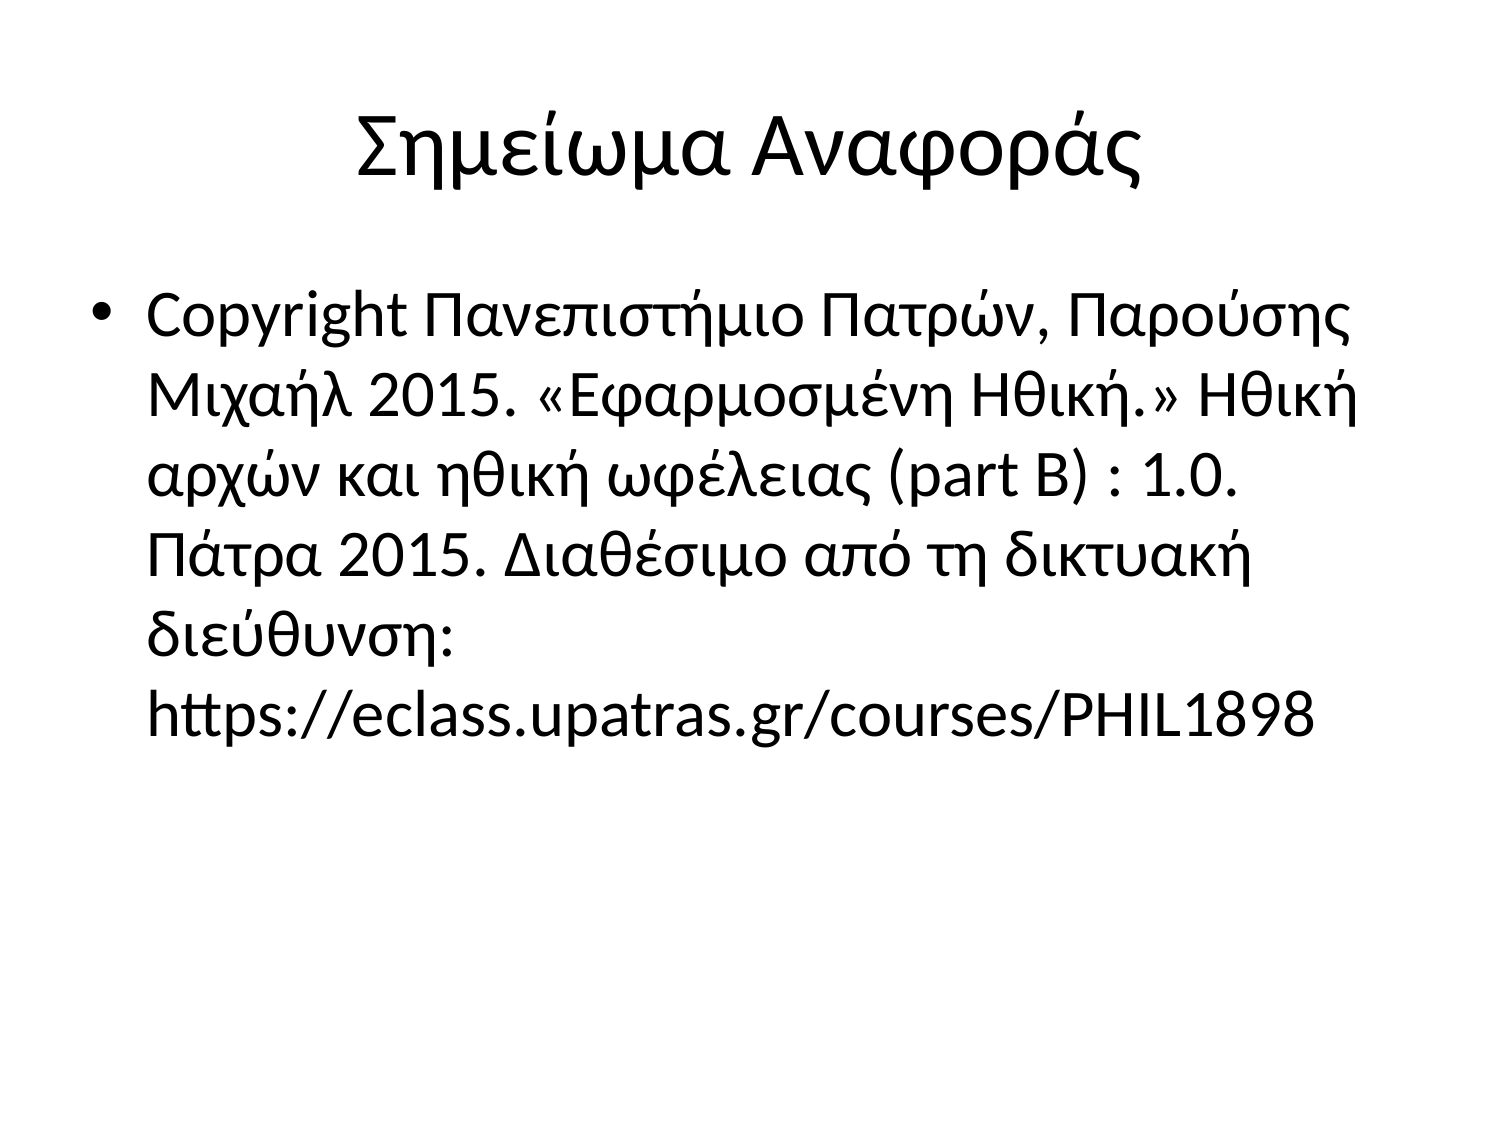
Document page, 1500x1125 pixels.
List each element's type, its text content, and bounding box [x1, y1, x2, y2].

title Σημείωμα Αναφοράς [75, 45, 1425, 233]
list Copyright Πανεπιστήμιο Πατρών, Παρούσης Μιχαήλ 2015. «Εφαρμοσμένη Ηθική.» Ηθική αρχών και ηθική ωφέλειας (part B) : 1.0. Πάτρα 2015. Διαθέσιμο από τη δικτυακή διεύθυνση: https://eclass.upatras.gr/courses/PHIL1898 [75, 262, 1425, 1005]
